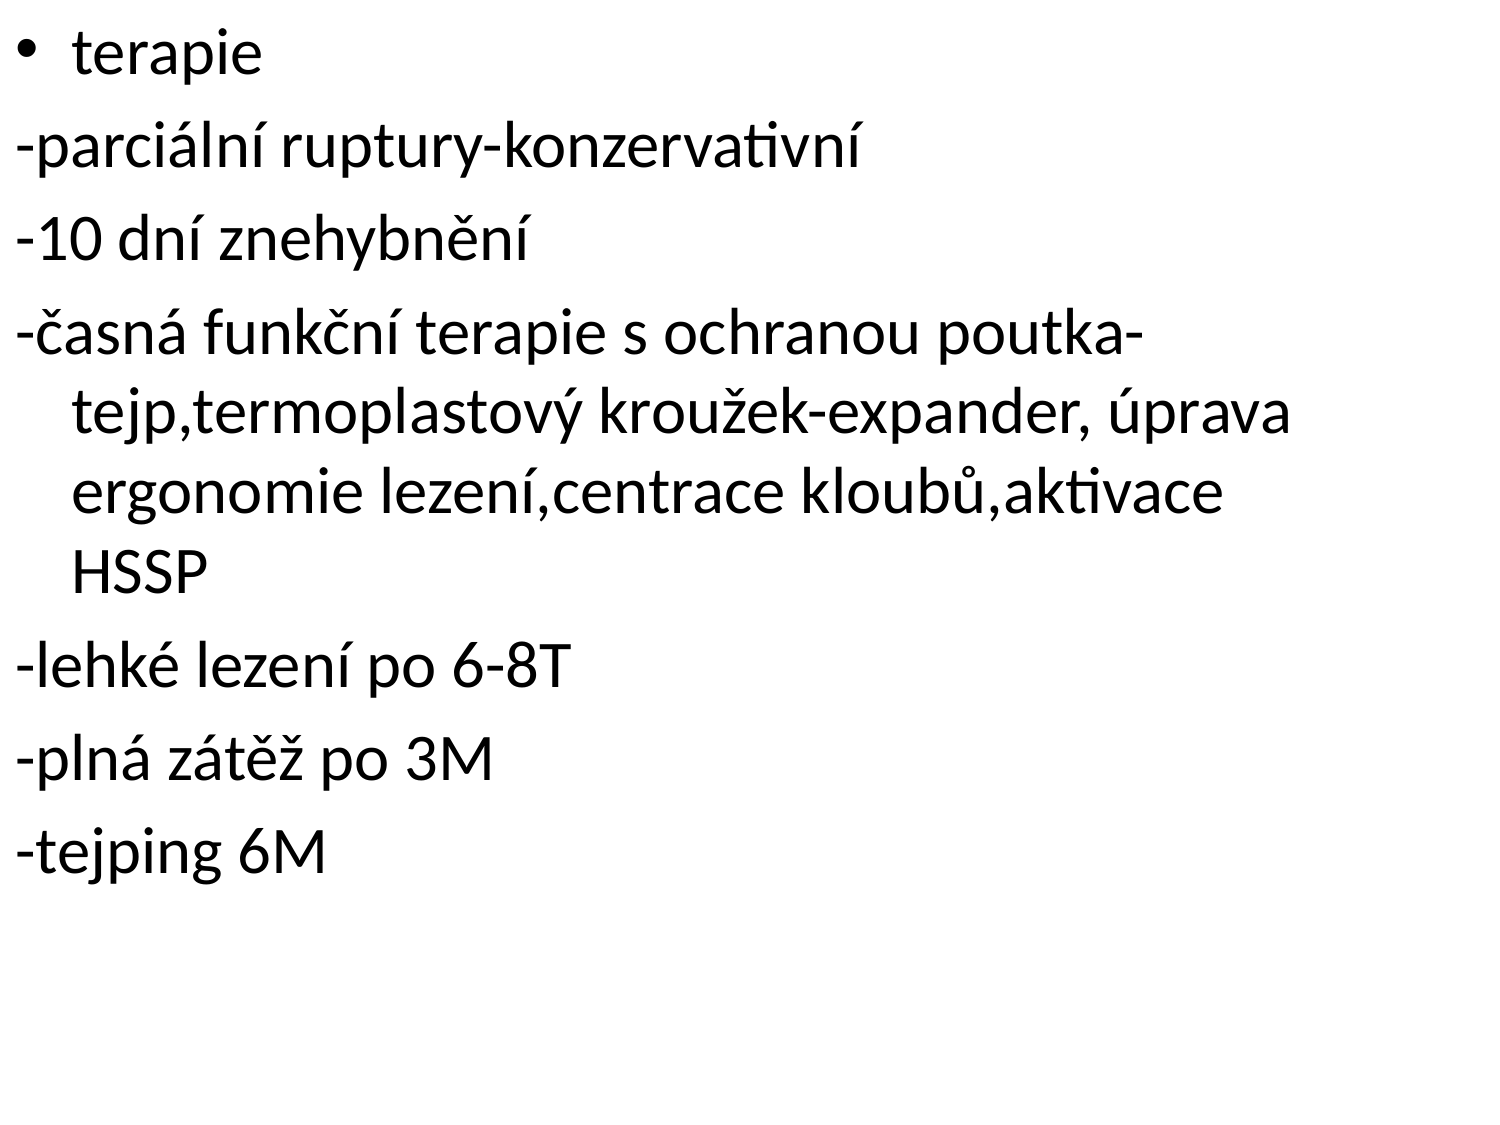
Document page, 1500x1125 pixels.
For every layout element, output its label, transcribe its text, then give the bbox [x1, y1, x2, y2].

list terapie -parciální ruptury-konzervativní -10 dní znehybnění -časná funkční terapie s ochranou poutka-tejp,termoplastový kroužek-expander, úprava ergonomie lezení,centrace kloubů,aktivace HSSP -lehké lezení po 6-8T -plná zátěž po 3M -tejping 6M [0, 0, 1350, 1000]
